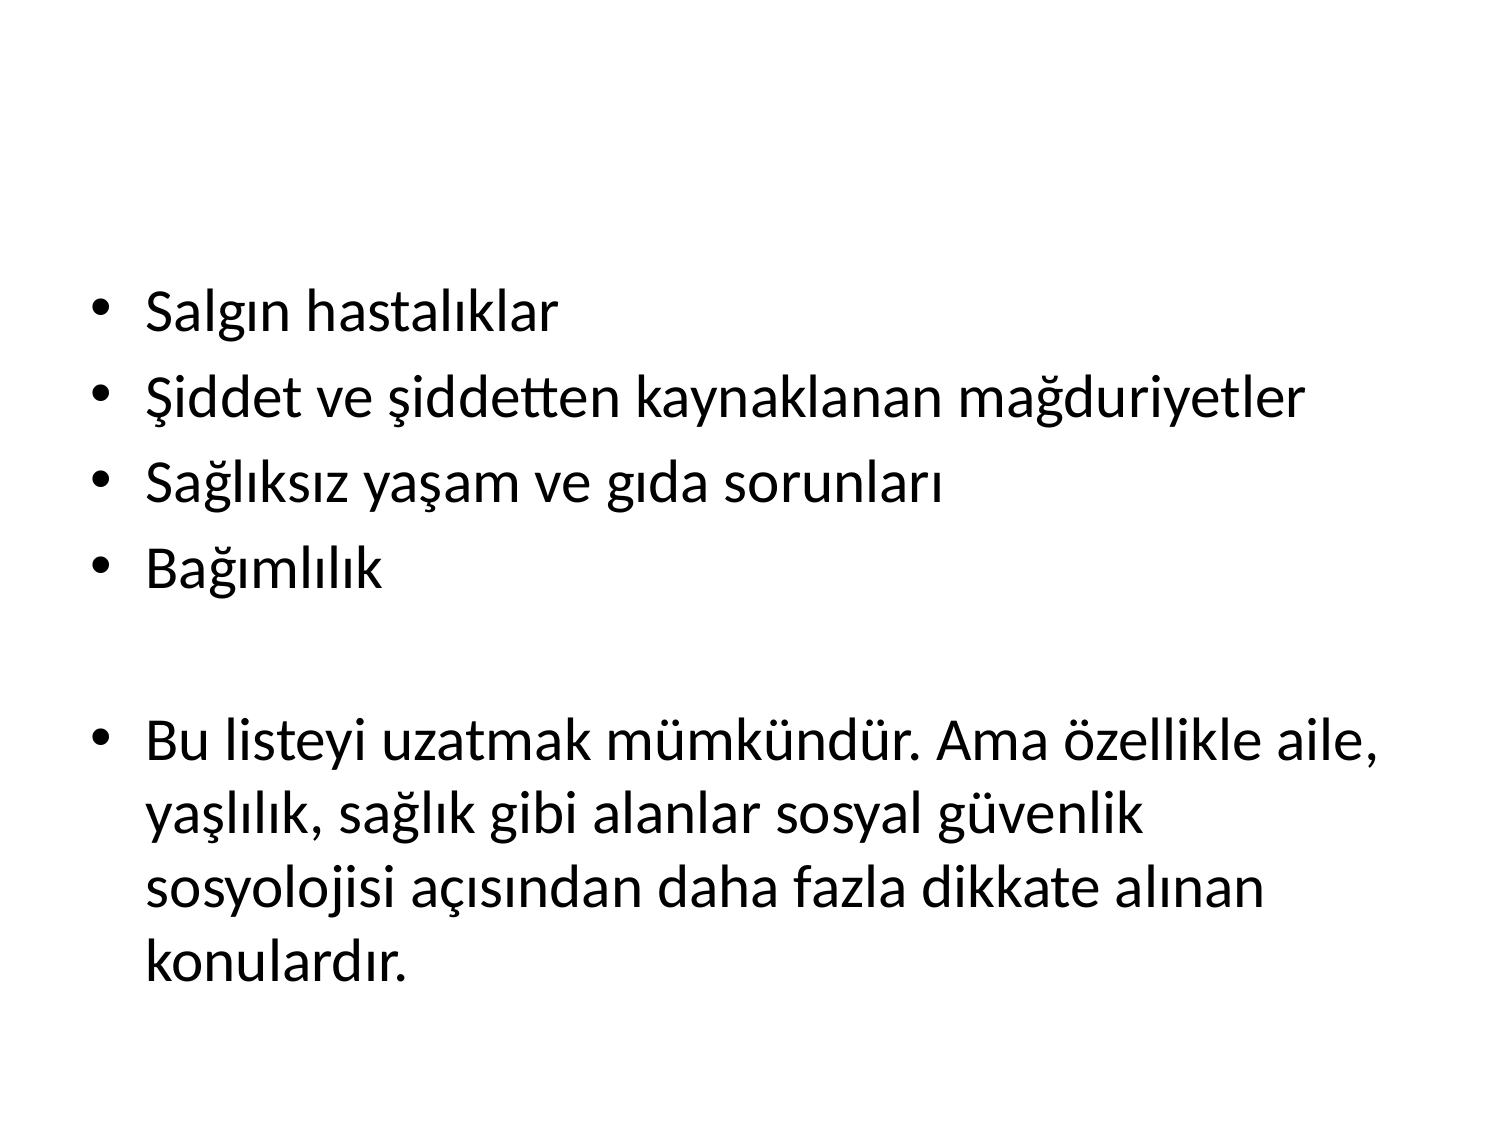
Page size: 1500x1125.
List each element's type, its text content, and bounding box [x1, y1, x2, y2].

list Salgın hastalıklar Şiddet ve şiddetten kaynaklanan mağduriyetler Sağlıksız yaşam ve gıda sorunları Bağımlılık Bu listeyi uzatmak mümkündür. Ama özellikle aile, yaşlılık, sağlık gibi alanlar sosyal güvenlik sosyolojisi açısından daha fazla dikkate alınan konulardır. [75, 262, 1425, 1005]
